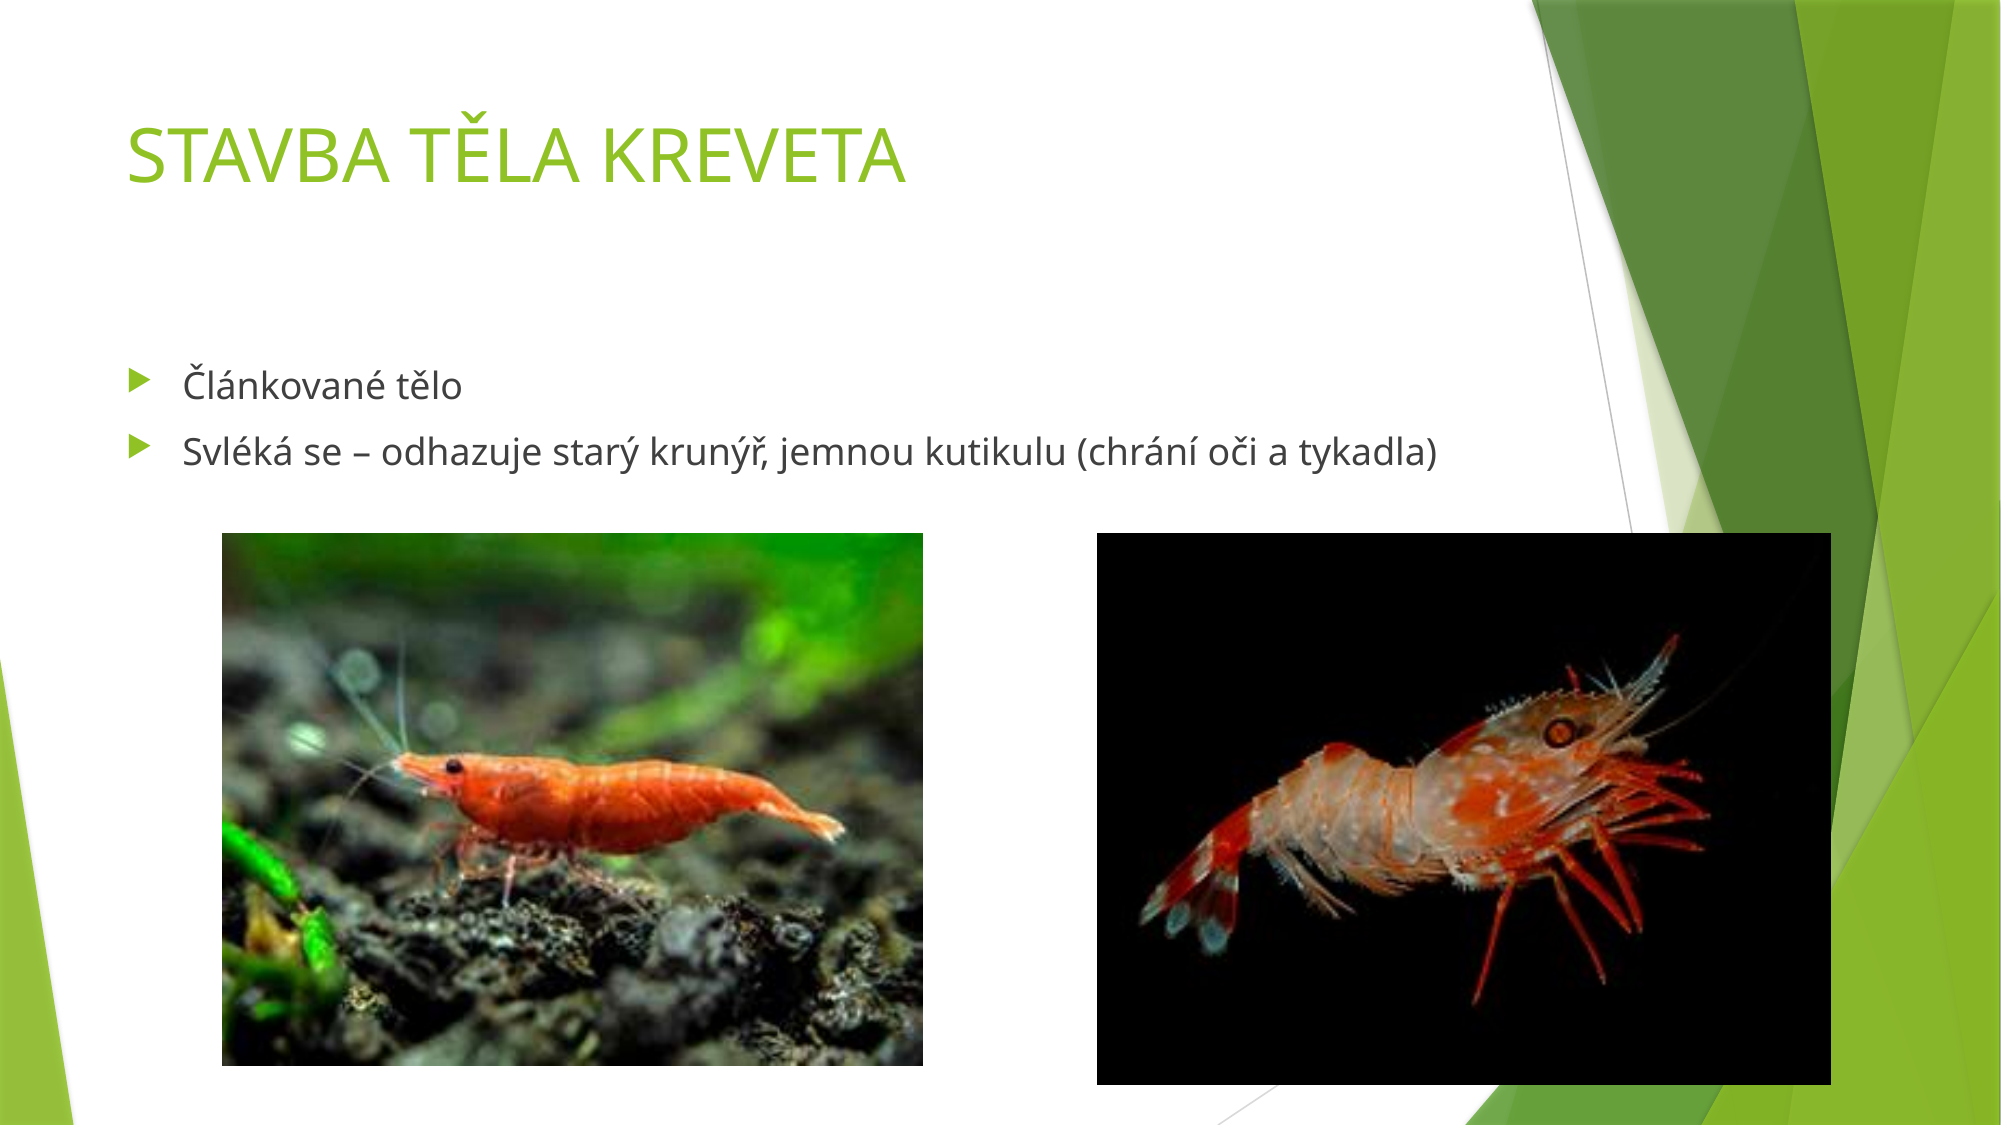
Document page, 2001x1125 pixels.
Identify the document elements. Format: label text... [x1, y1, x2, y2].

picture [222, 532, 923, 1066]
picture [1096, 532, 1831, 1086]
list Článkované tělo Svléká se – odhazuje starý krunýř, jemnou kutikulu (chrání oči a tykadla) [111, 354, 1522, 992]
title STAVBA TĚLA KREVETA [111, 99, 1522, 317]
